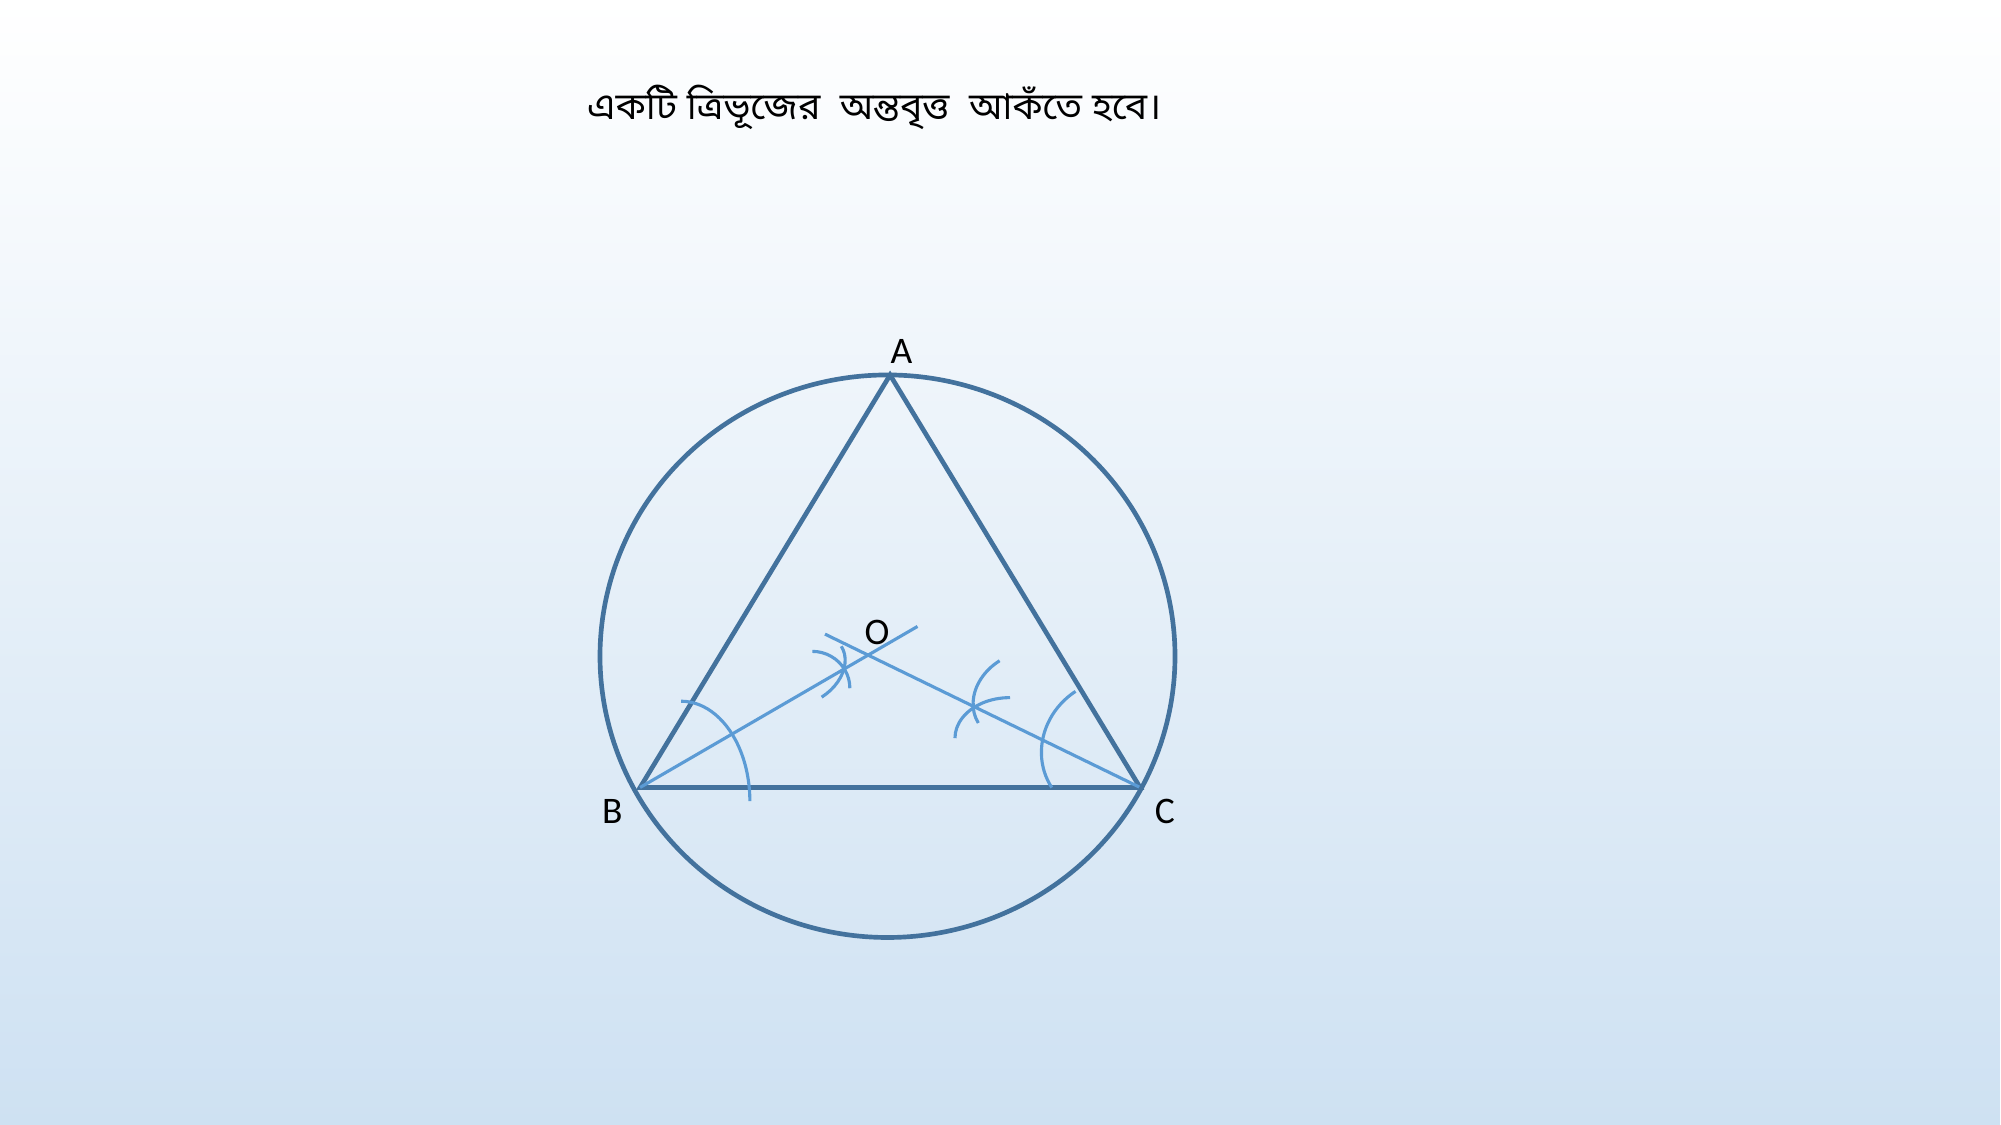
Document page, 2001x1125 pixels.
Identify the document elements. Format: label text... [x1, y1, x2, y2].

text_box [640, 788, 1140, 939]
text_box B [587, 778, 640, 839]
text_box [598, 374, 1177, 778]
text_box C [1140, 778, 1211, 839]
text_box O [849, 599, 938, 634]
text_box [640, 626, 918, 788]
text_box একটি ত্রিভূজের অন্তবৃত্ত আকঁতে হবে। [562, 74, 1663, 135]
text_box A [875, 318, 951, 379]
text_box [824, 634, 1141, 788]
